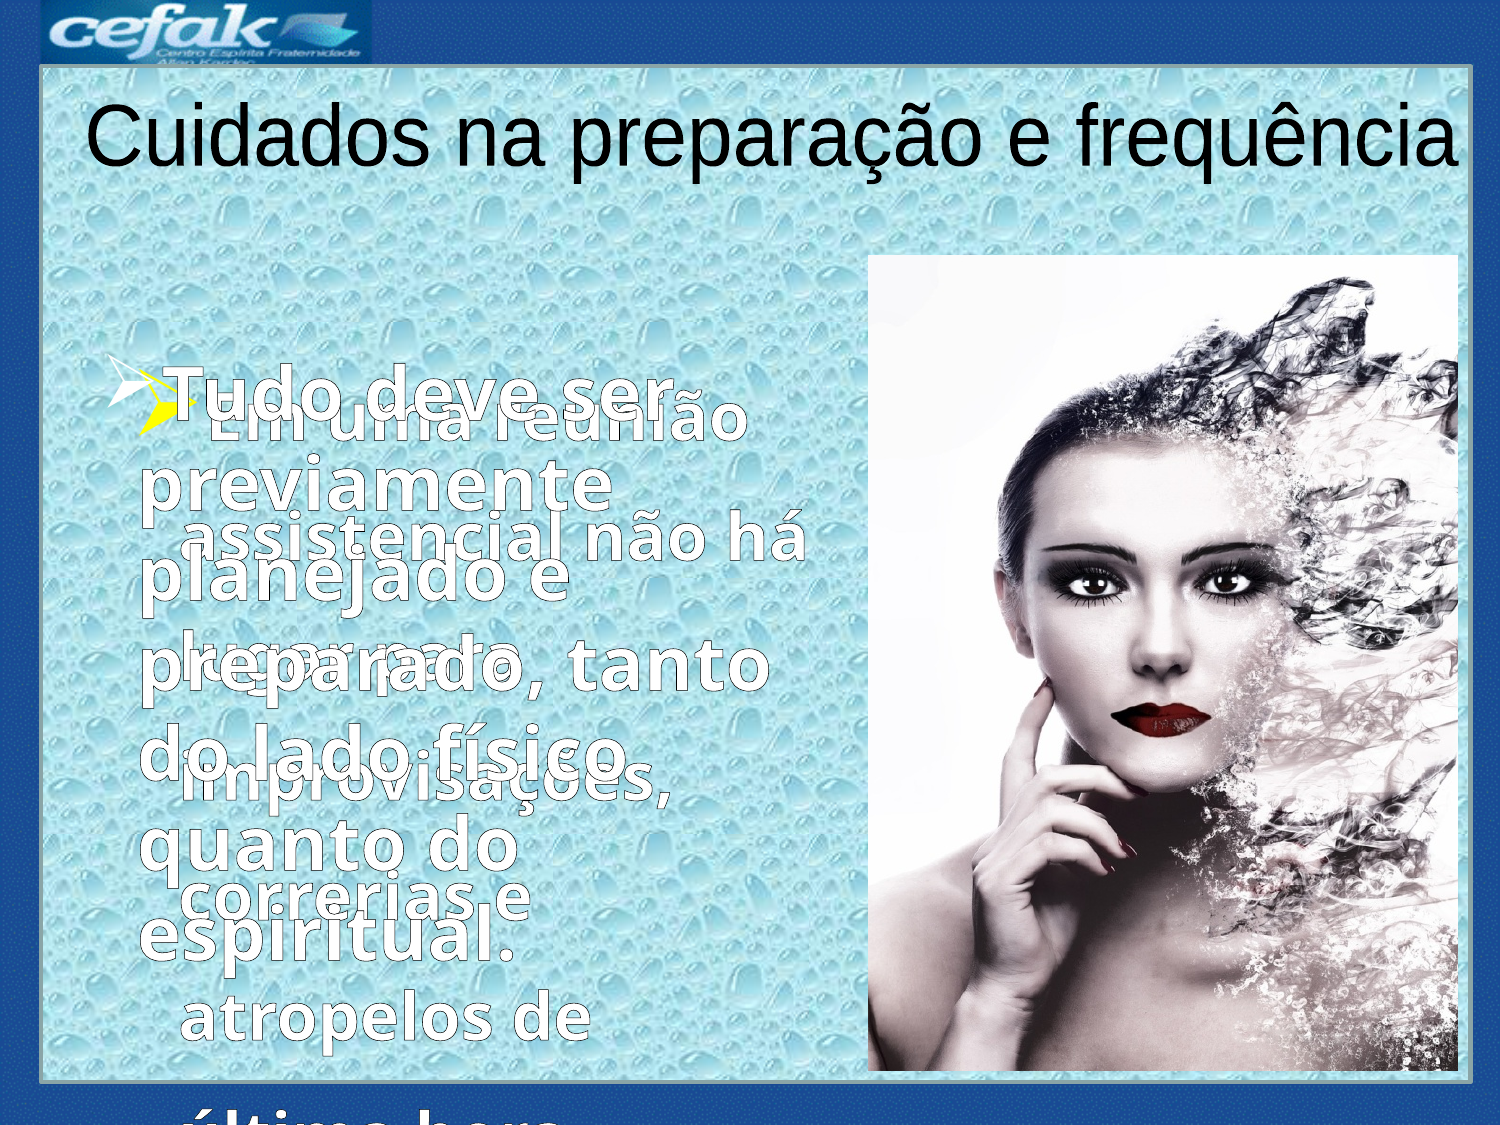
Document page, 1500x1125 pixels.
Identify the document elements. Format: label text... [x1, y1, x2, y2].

text_box [39, 64, 1473, 1084]
picture [0, 0, 1500, 1125]
list Em uma reunião assistencial não há lugar para improvisações, correrias e atropelos de última hora. [41, 326, 833, 941]
text_box Tudo deve ser previamente planejado e preparado, tanto do lado físico quanto do espiritual. [47, 338, 857, 983]
